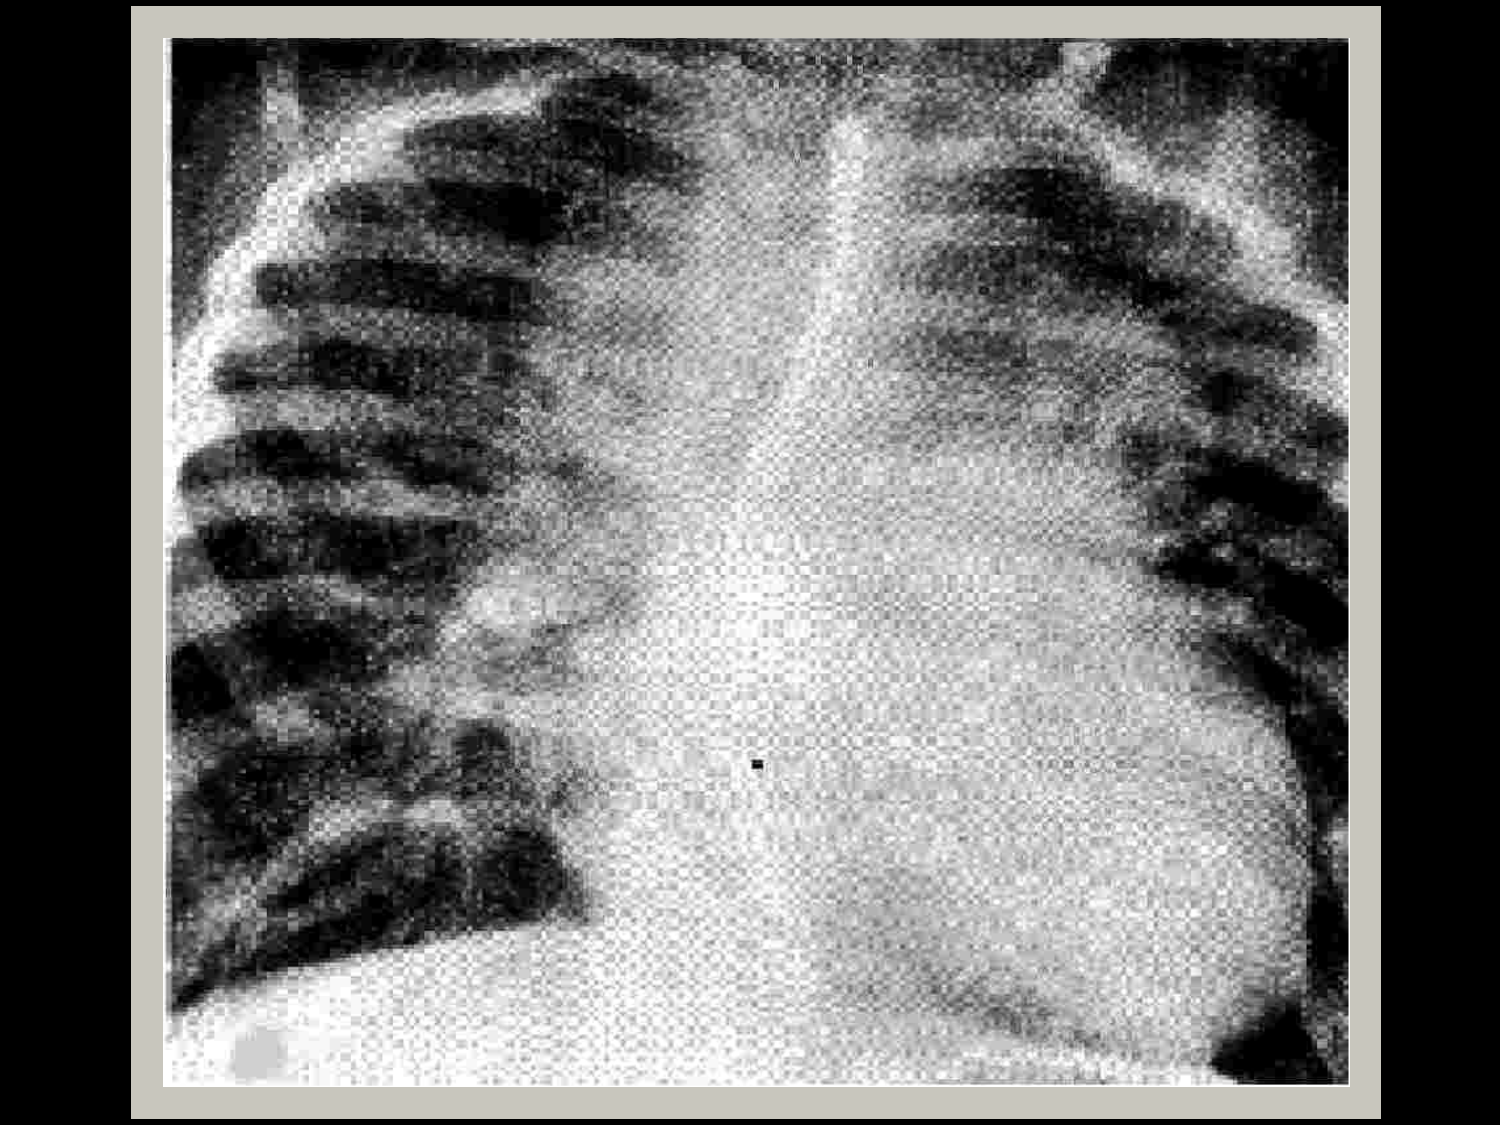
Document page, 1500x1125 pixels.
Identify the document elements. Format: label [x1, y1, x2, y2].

list [162, 37, 1351, 1088]
